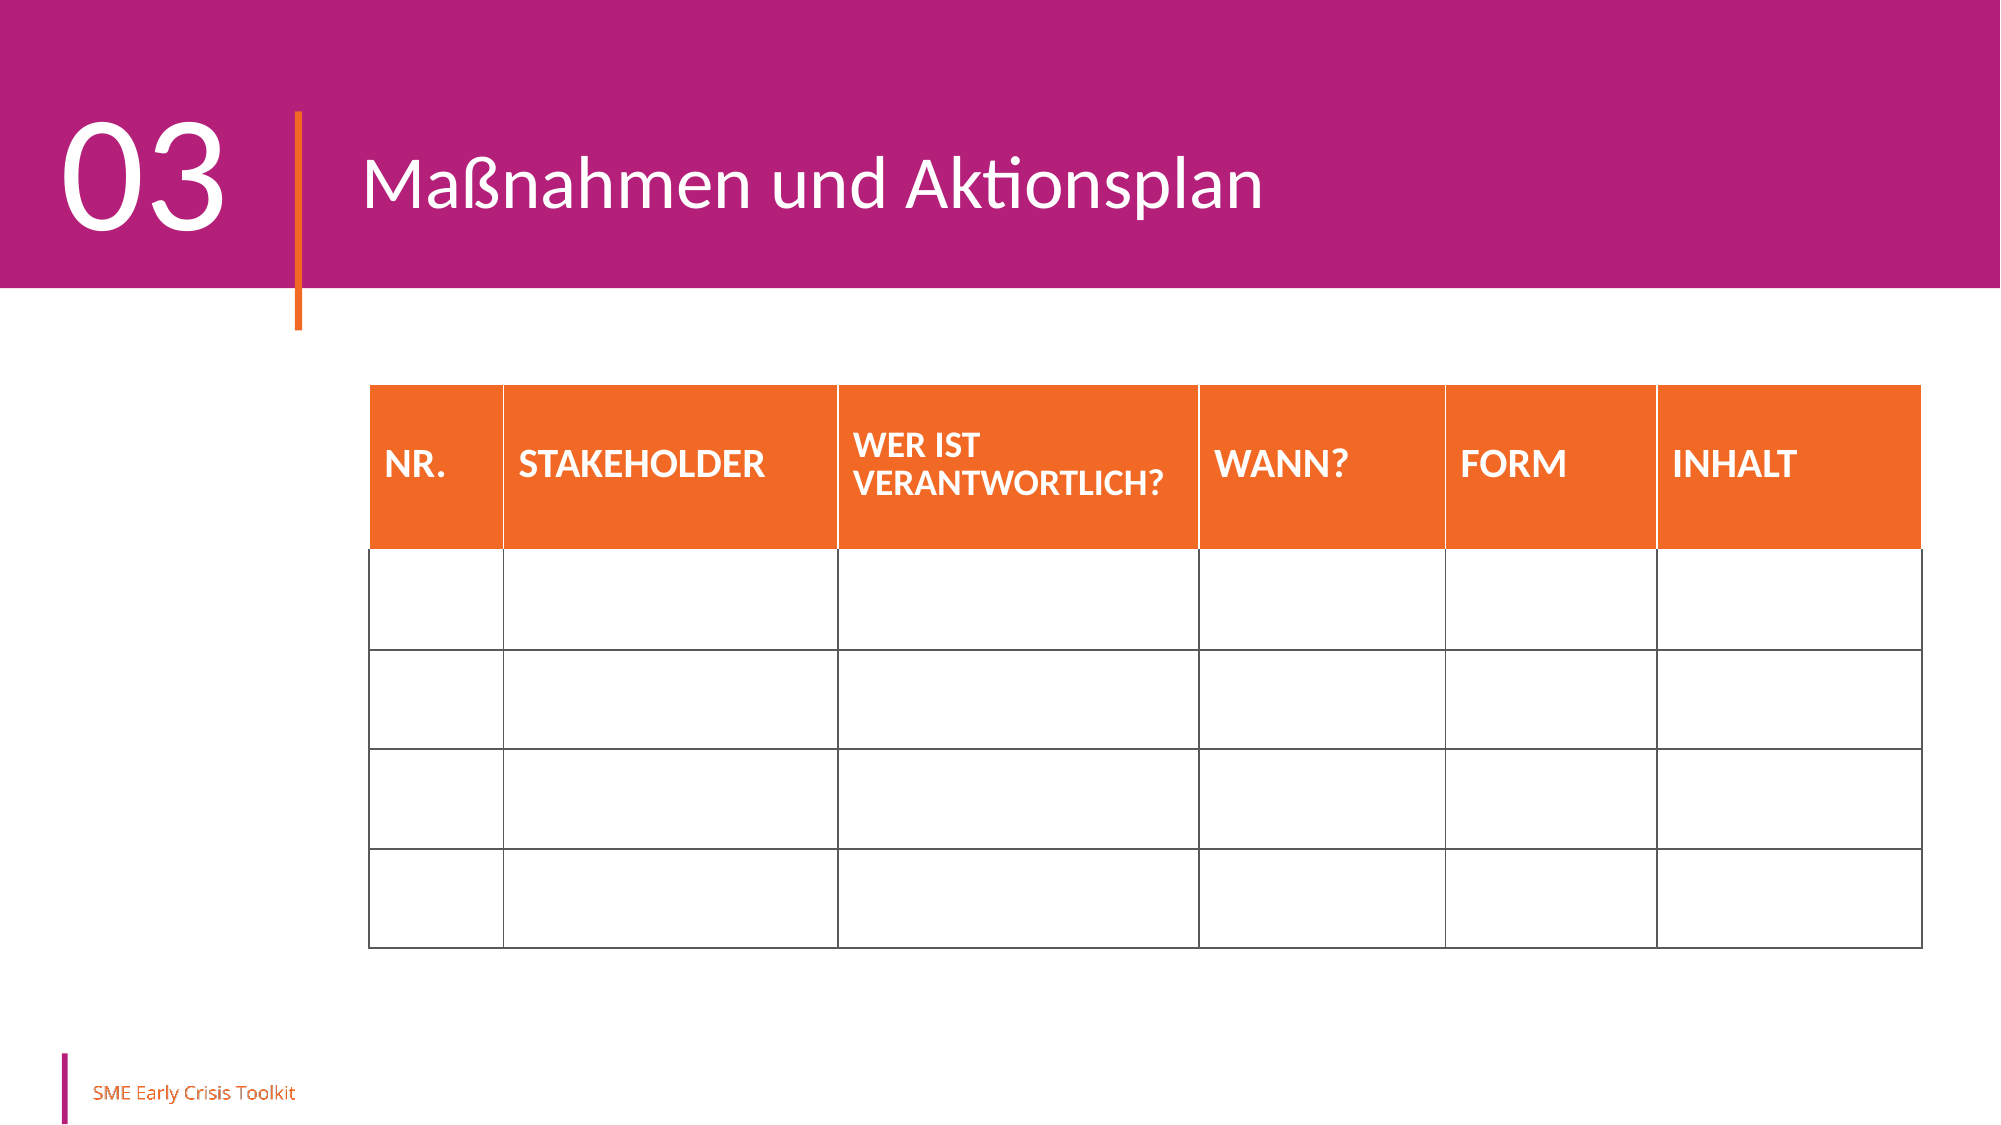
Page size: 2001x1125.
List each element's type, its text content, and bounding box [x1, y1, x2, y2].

table_cell [1658, 750, 1921, 848]
table_cell [839, 850, 1198, 947]
table_cell [1200, 551, 1445, 649]
table_header WER IST VERANTWORTLICH? [839, 385, 1198, 549]
text_box 03 [45, 78, 310, 331]
table_cell [504, 651, 837, 748]
table_cell [370, 551, 503, 649]
table_cell [370, 750, 503, 848]
table_cell [370, 850, 503, 947]
picture [83, 1080, 295, 1104]
table_cell [1446, 551, 1656, 649]
table_cell [1200, 850, 1445, 947]
table_cell [839, 750, 1198, 848]
text_box [294, 110, 303, 331]
table_header INHALT [1658, 385, 1921, 549]
list Maßnahmen und Aktionsplan [346, 135, 1322, 272]
table_header STAKEHOLDER [504, 385, 837, 549]
table_cell [1446, 850, 1656, 947]
table_cell [504, 750, 837, 848]
table_cell [504, 850, 837, 947]
table_cell [839, 551, 1198, 649]
table_cell [1446, 750, 1656, 848]
table_header FORM [1446, 385, 1656, 549]
table_cell [1200, 651, 1445, 748]
table_header WANN? [1200, 385, 1445, 549]
table_header NR. [370, 385, 503, 549]
table_cell [839, 651, 1198, 748]
table_cell [504, 551, 837, 649]
table_cell [1658, 551, 1921, 649]
table_cell [1446, 651, 1656, 748]
table_cell [1658, 850, 1921, 947]
table_cell [370, 651, 503, 748]
table_cell [1658, 651, 1921, 748]
table_cell [1200, 750, 1445, 848]
